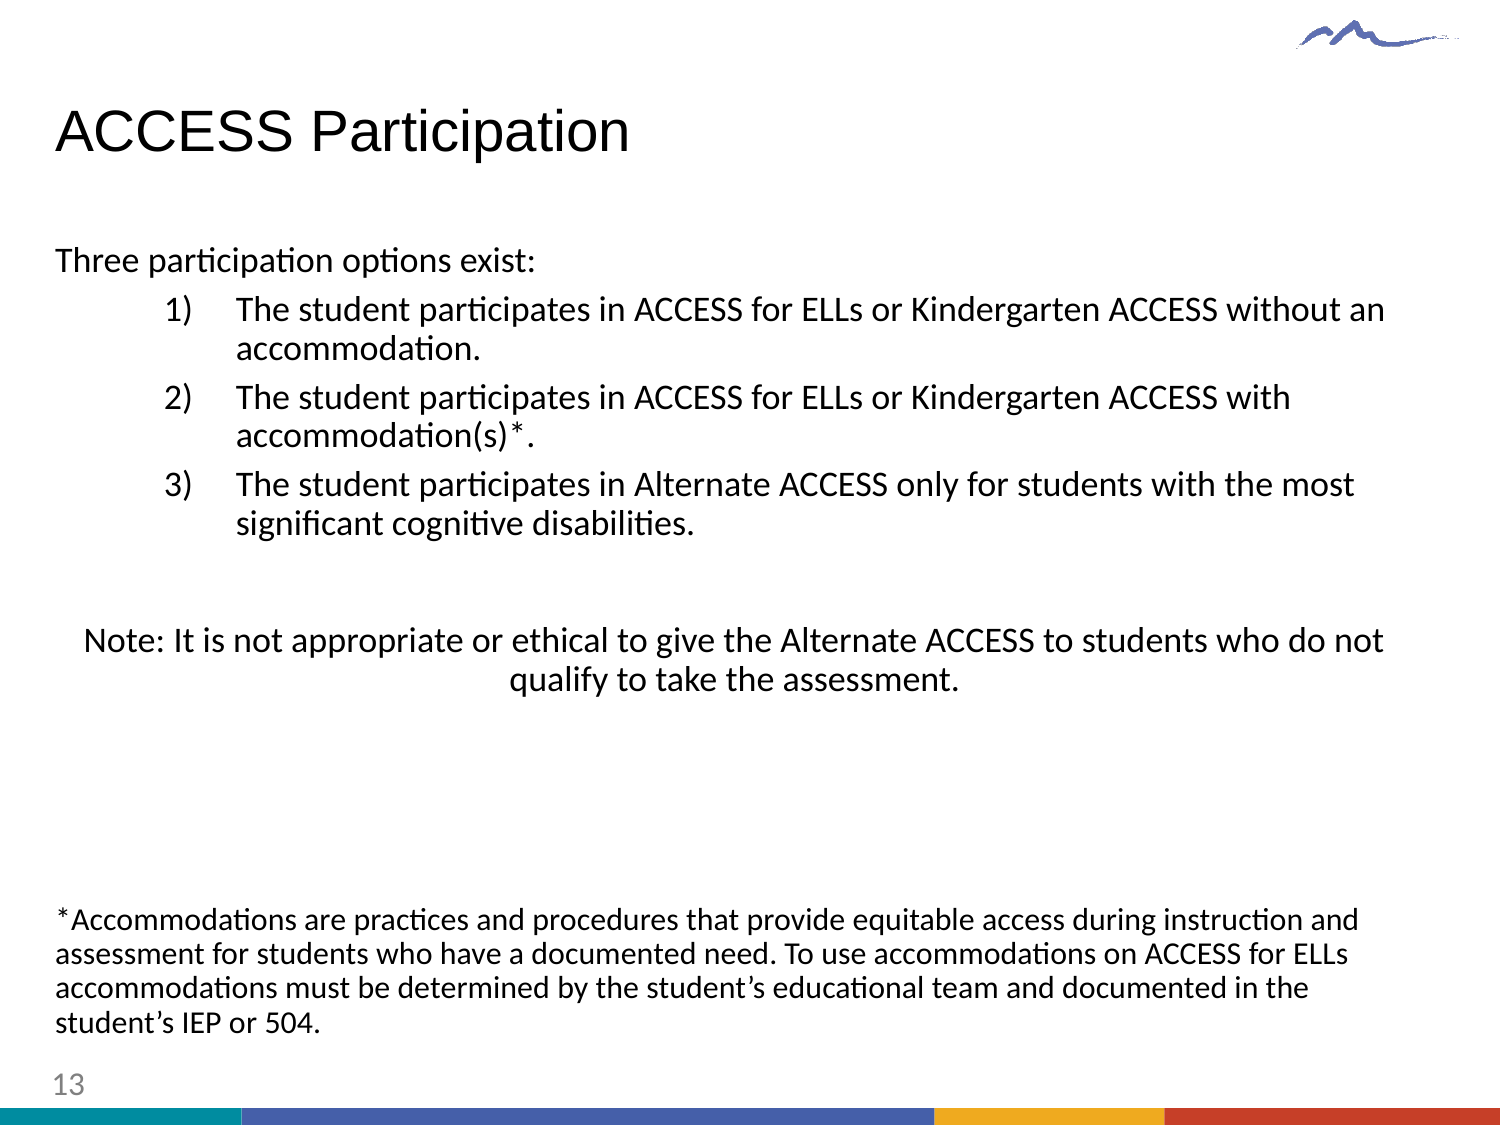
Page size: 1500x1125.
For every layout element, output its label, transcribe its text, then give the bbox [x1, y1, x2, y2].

title ACCESS Participation [40, 70, 1500, 195]
picture [1296, 20, 1459, 49]
list Three participation options exist: The student participates in ACCESS for ELLs or Kindergarten ACCESS without an accommodation. The student participates in ACCESS for ELLs or Kindergarten ACCESS with accommodation(s)*. The student participates in Alternate ACCESS only for students with the most significant cognitive disabilities. Note: It is not appropriate or ethical to give the Alternate ACCESS to students who do not qualify to take the assessment. *Accommodations are practices and procedures that provide equitable access during instruction and assessment for students who have a documented need. To use accommodations on ACCESS for ELLs accommodations must be determined by the student’s educational team and documented in the student’s IEP or 504. [40, 234, 1430, 1055]
slide_number 13 [36, 1054, 375, 1115]
